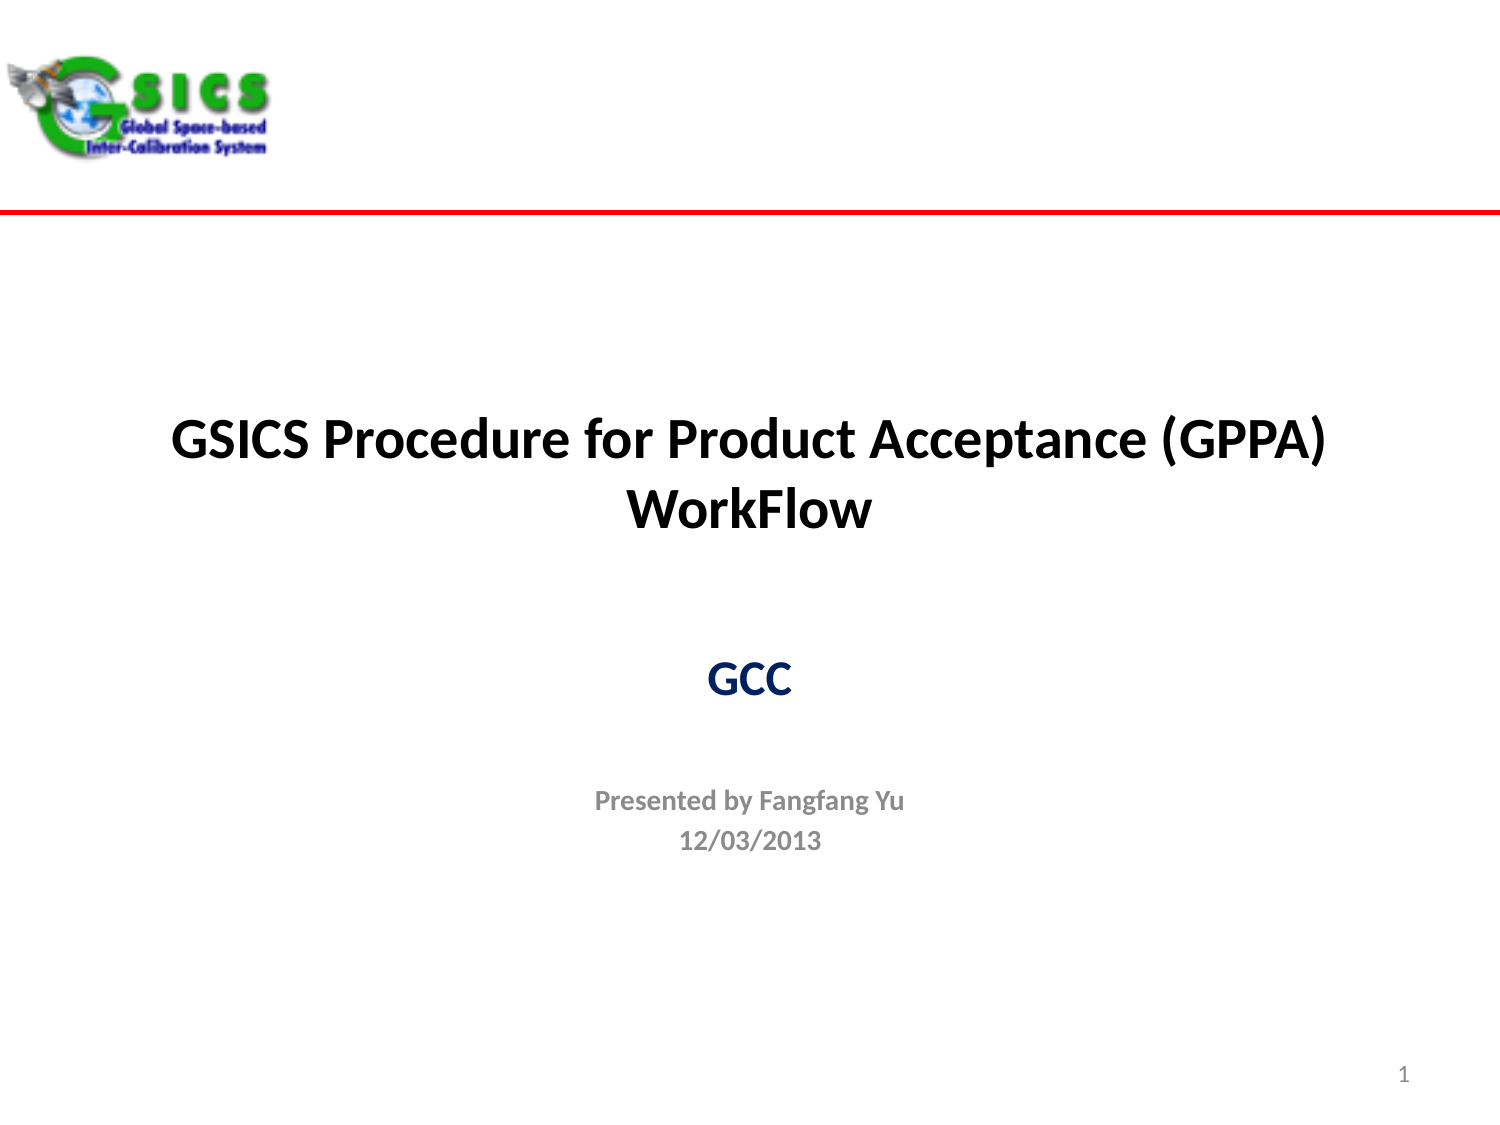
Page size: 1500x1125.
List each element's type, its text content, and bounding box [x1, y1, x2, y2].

subtitle GCC Presented by Fangfang Yu 12/03/2013 [225, 637, 1275, 925]
picture [0, 50, 275, 163]
title GSICS Procedure for Product Acceptance (GPPA) WorkFlow [112, 349, 1388, 591]
slide_number 1 [1074, 1042, 1425, 1103]
